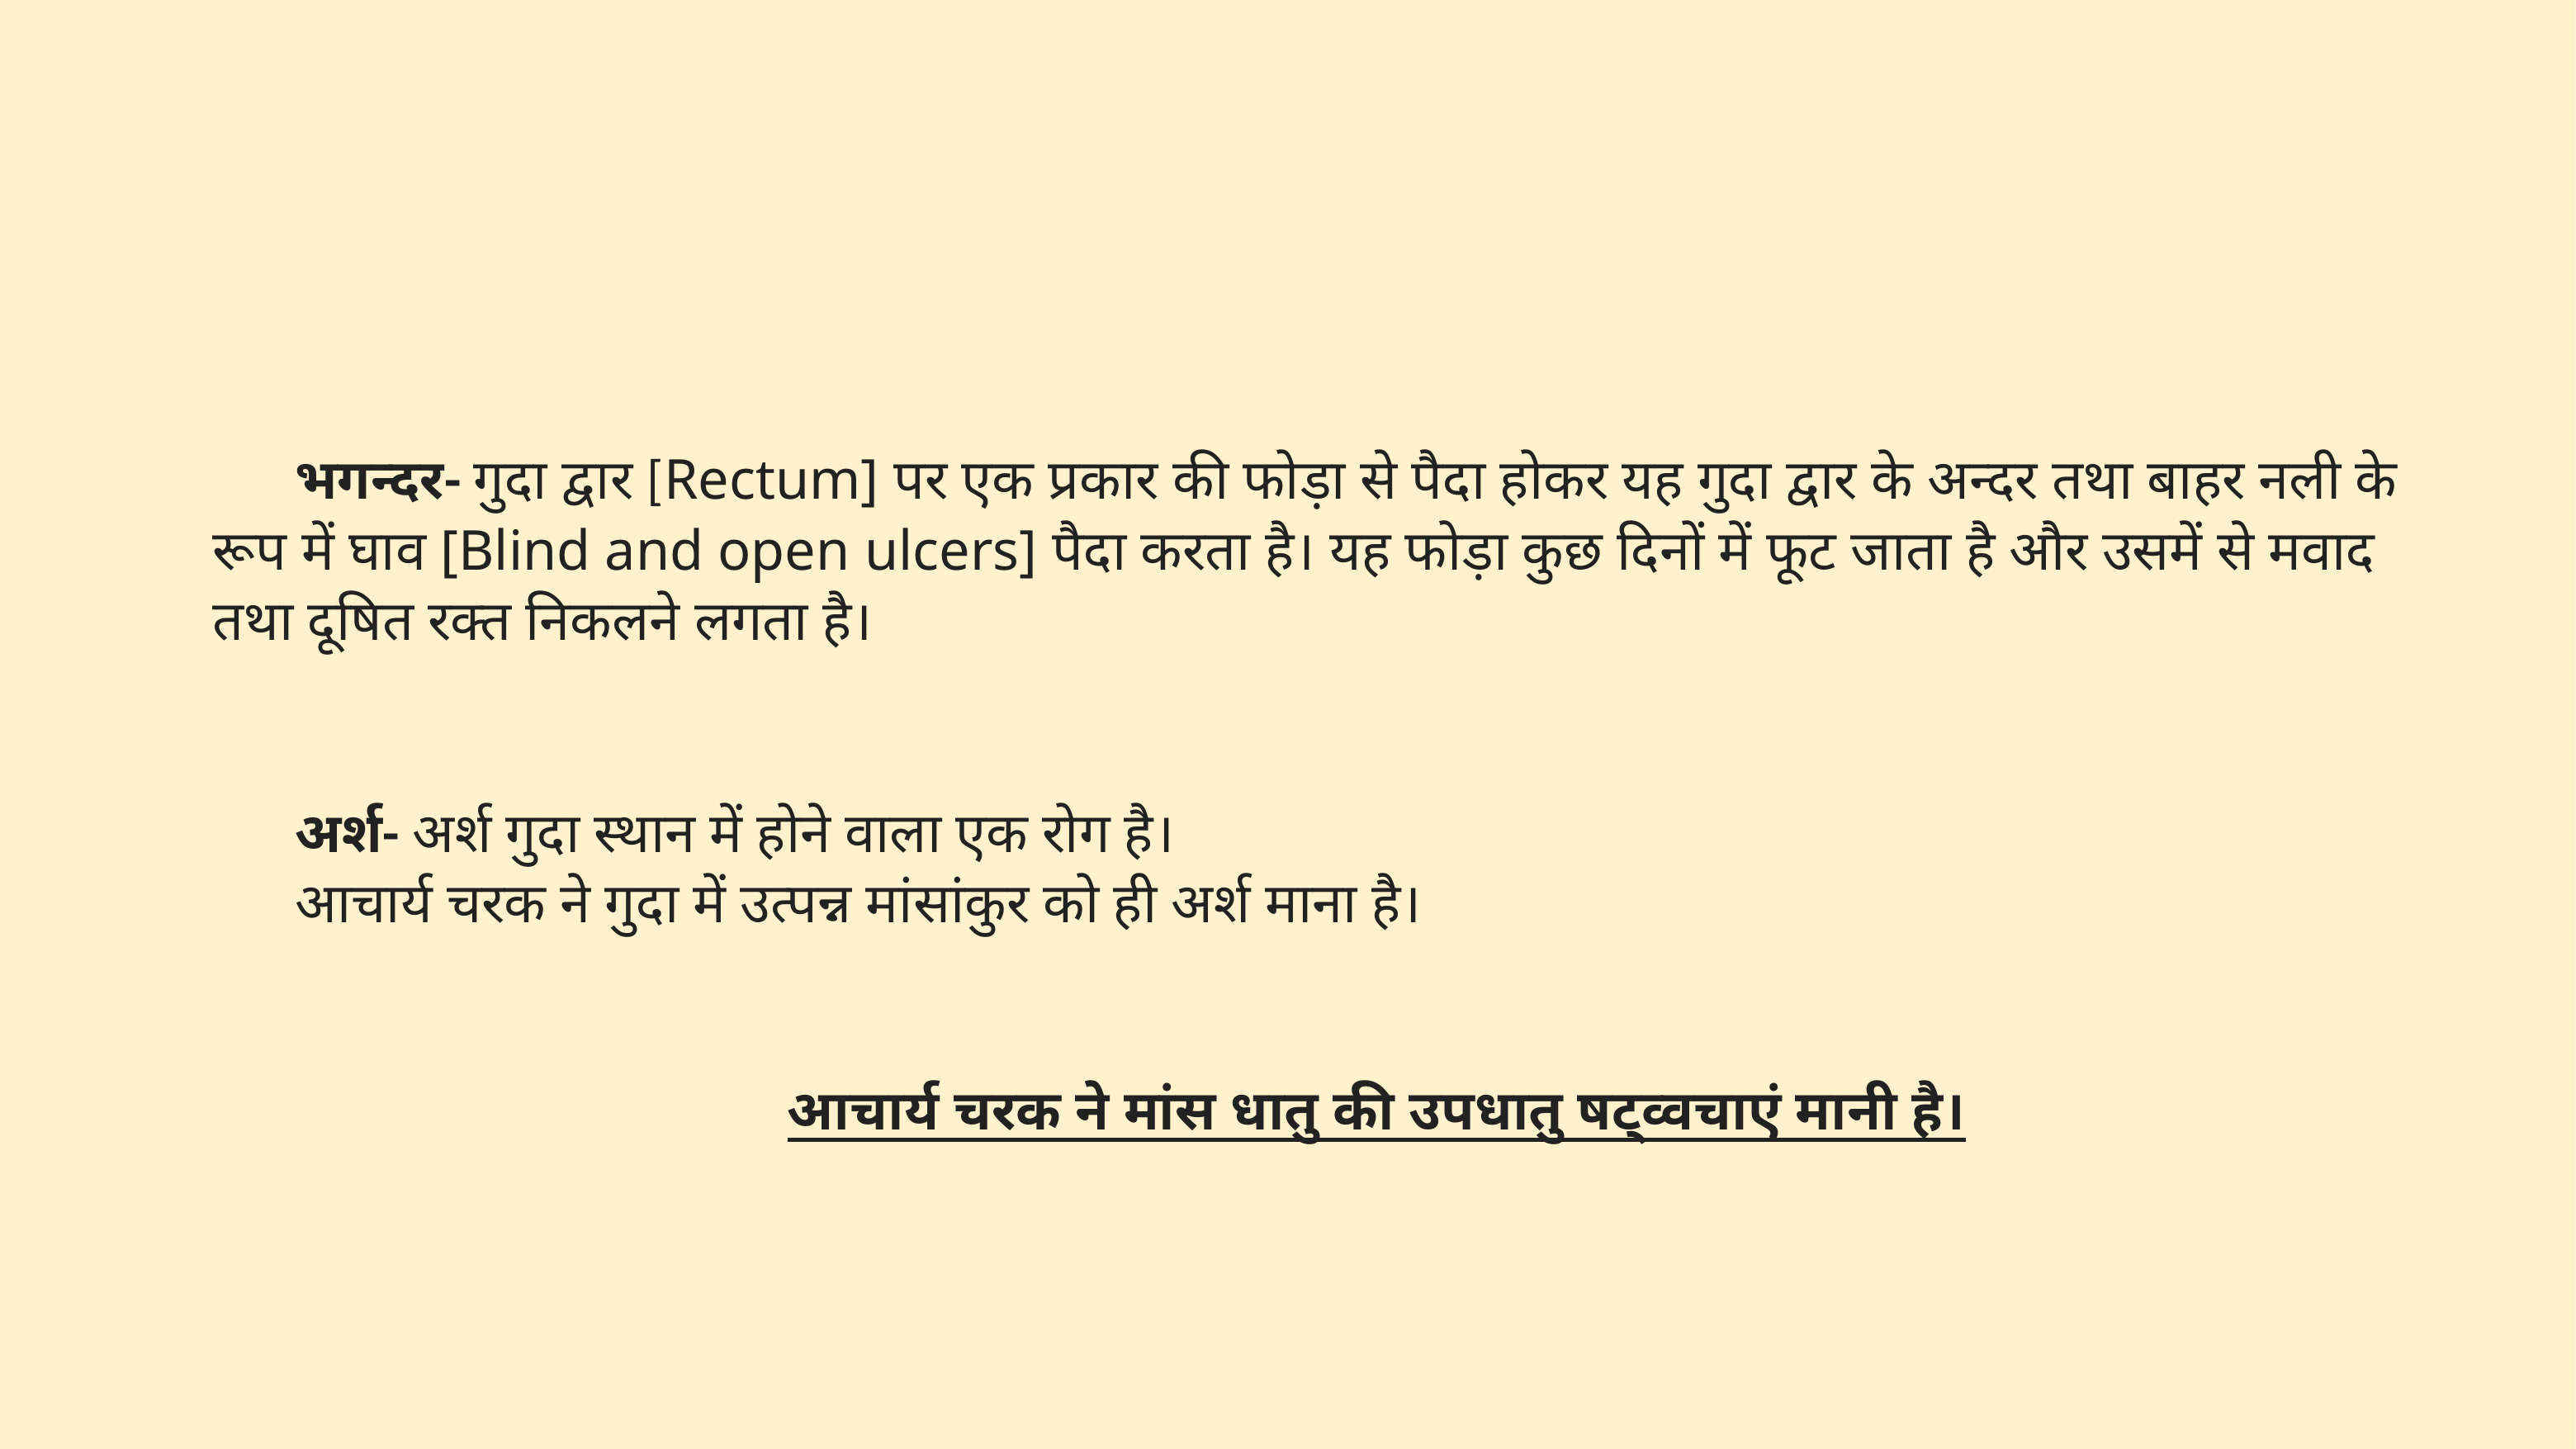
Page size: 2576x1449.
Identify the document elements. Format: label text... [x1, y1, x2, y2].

text_box भगन्दर- गुदा द्वार [Rectum] पर एक प्रकार की फोड़ा से पैदा होकर यह गुदा द्वार के अन्‍दर तथा बाहर नली के रूप में घाव [Blind and open ulcers] पैदा करता है। यह फोड़ा कुछ दिनों में फूट जाता है और उसमें से मवाद तथा दूषित रक्त निकलने लगता है। अर्श- अर्श गुदा स्थान में होने वाला एक रोग है। आचार्य चरक ने गुदा में उत्पन्न मांसांकुर को ही अर्श माना है। आचार्य चरक ने मांस धातु की उपधातु षट्व्वचाएं मानी है। [200, 292, 2470, 1148]
